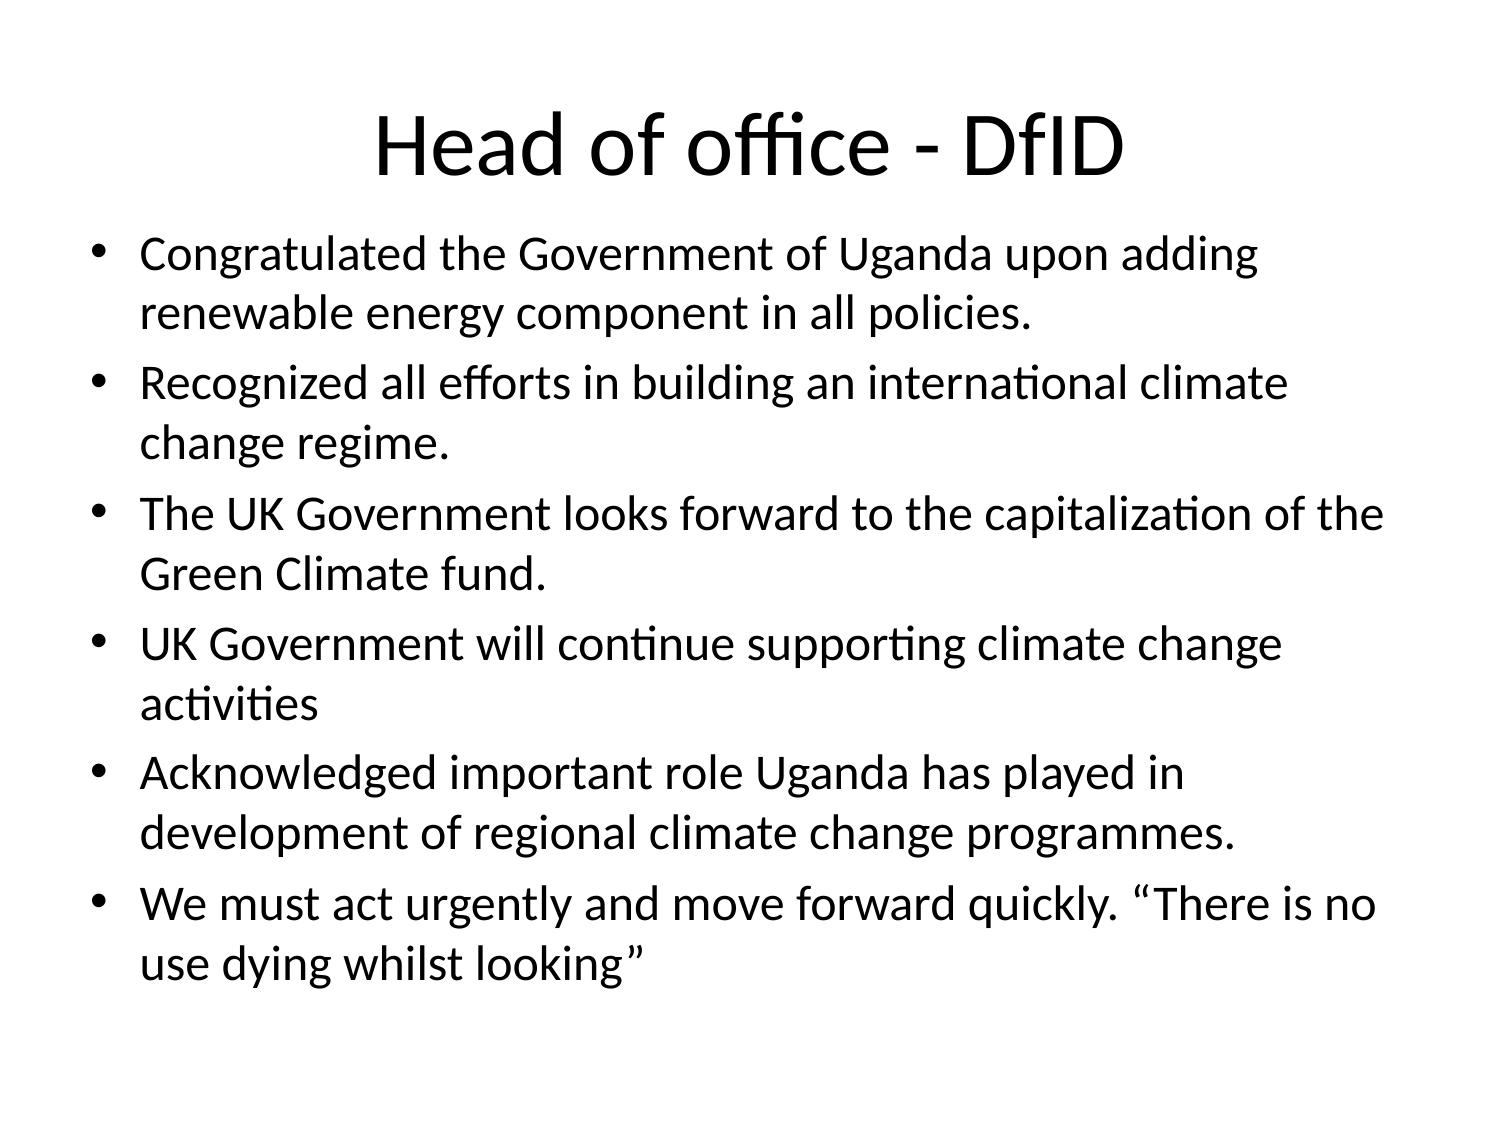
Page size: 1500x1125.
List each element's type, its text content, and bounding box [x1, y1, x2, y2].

list Congratulated the Government of Uganda upon adding renewable energy component in all policies. Recognized all efforts in building an international climate change regime. The UK Government looks forward to the capitalization of the Green Climate fund. UK Government will continue supporting climate change activities Acknowledged important role Uganda has played in development of regional climate change programmes. We must act urgently and move forward quickly. “There is no use dying whilst looking” [75, 212, 1425, 1005]
title Head of office - DfID [75, 45, 1425, 212]
